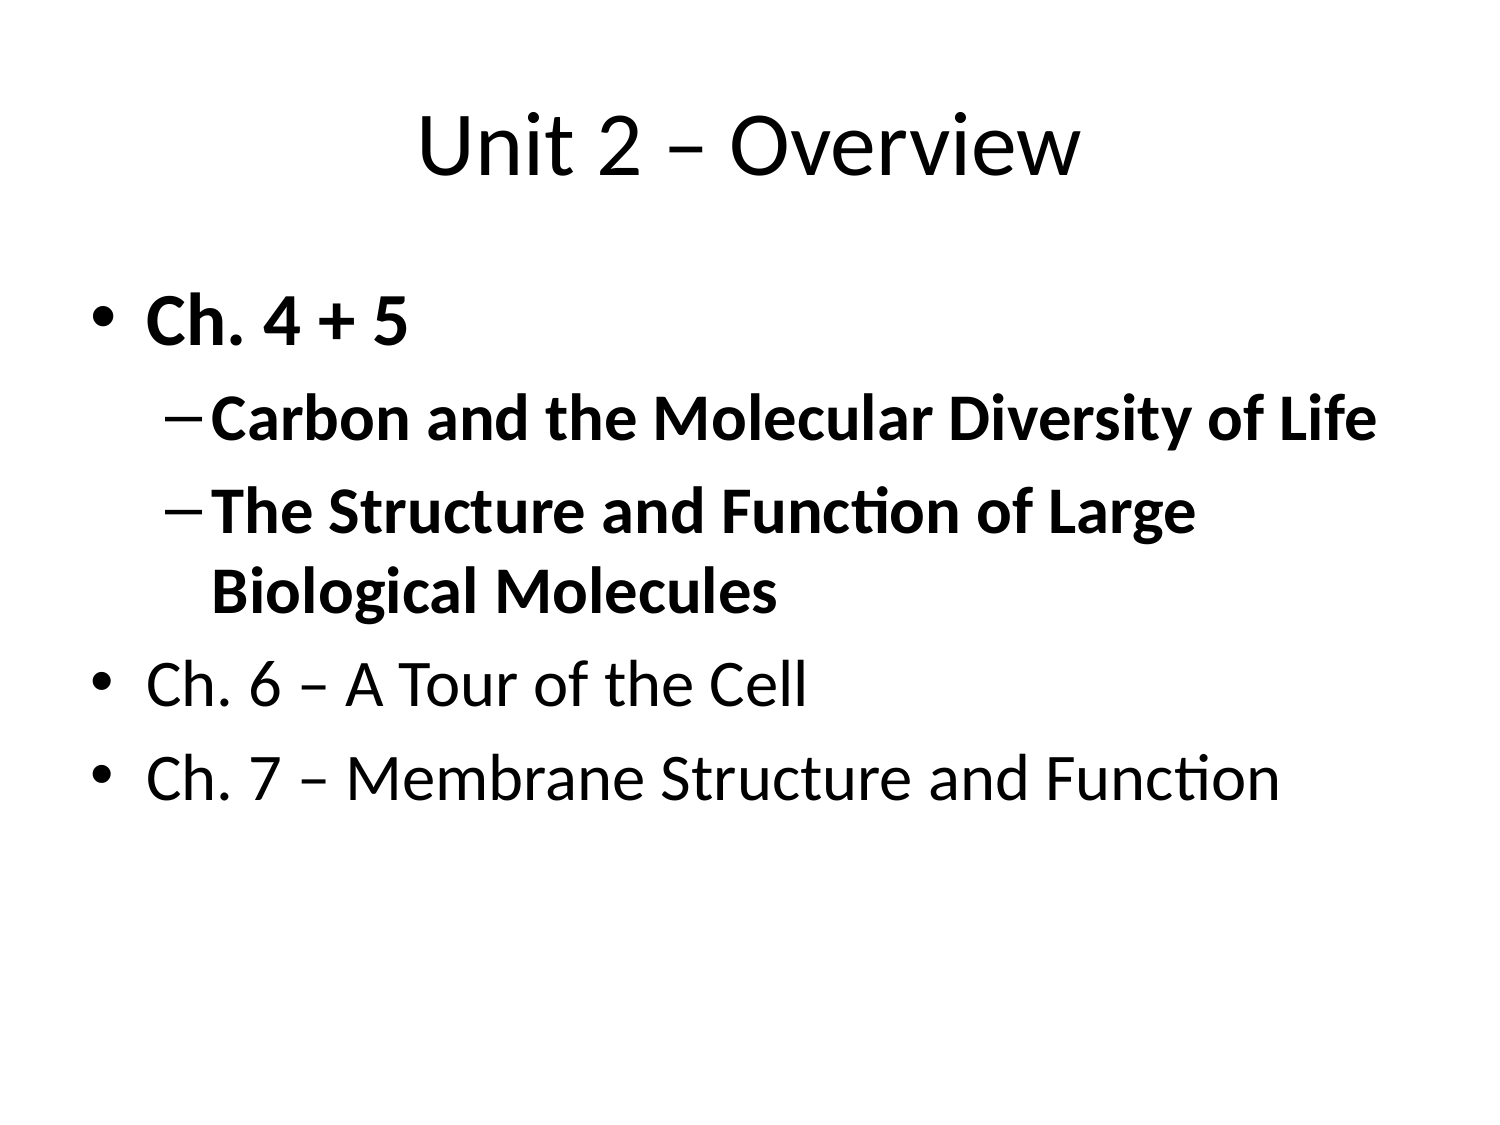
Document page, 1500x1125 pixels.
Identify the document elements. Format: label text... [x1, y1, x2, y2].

title Unit 2 – Overview [75, 45, 1425, 233]
list Ch. 4 + 5 Carbon and the Molecular Diversity of Life The Structure and Function of Large Biological Molecules Ch. 6 – A Tour of the Cell Ch. 7 – Membrane Structure and Function [75, 262, 1425, 1005]
